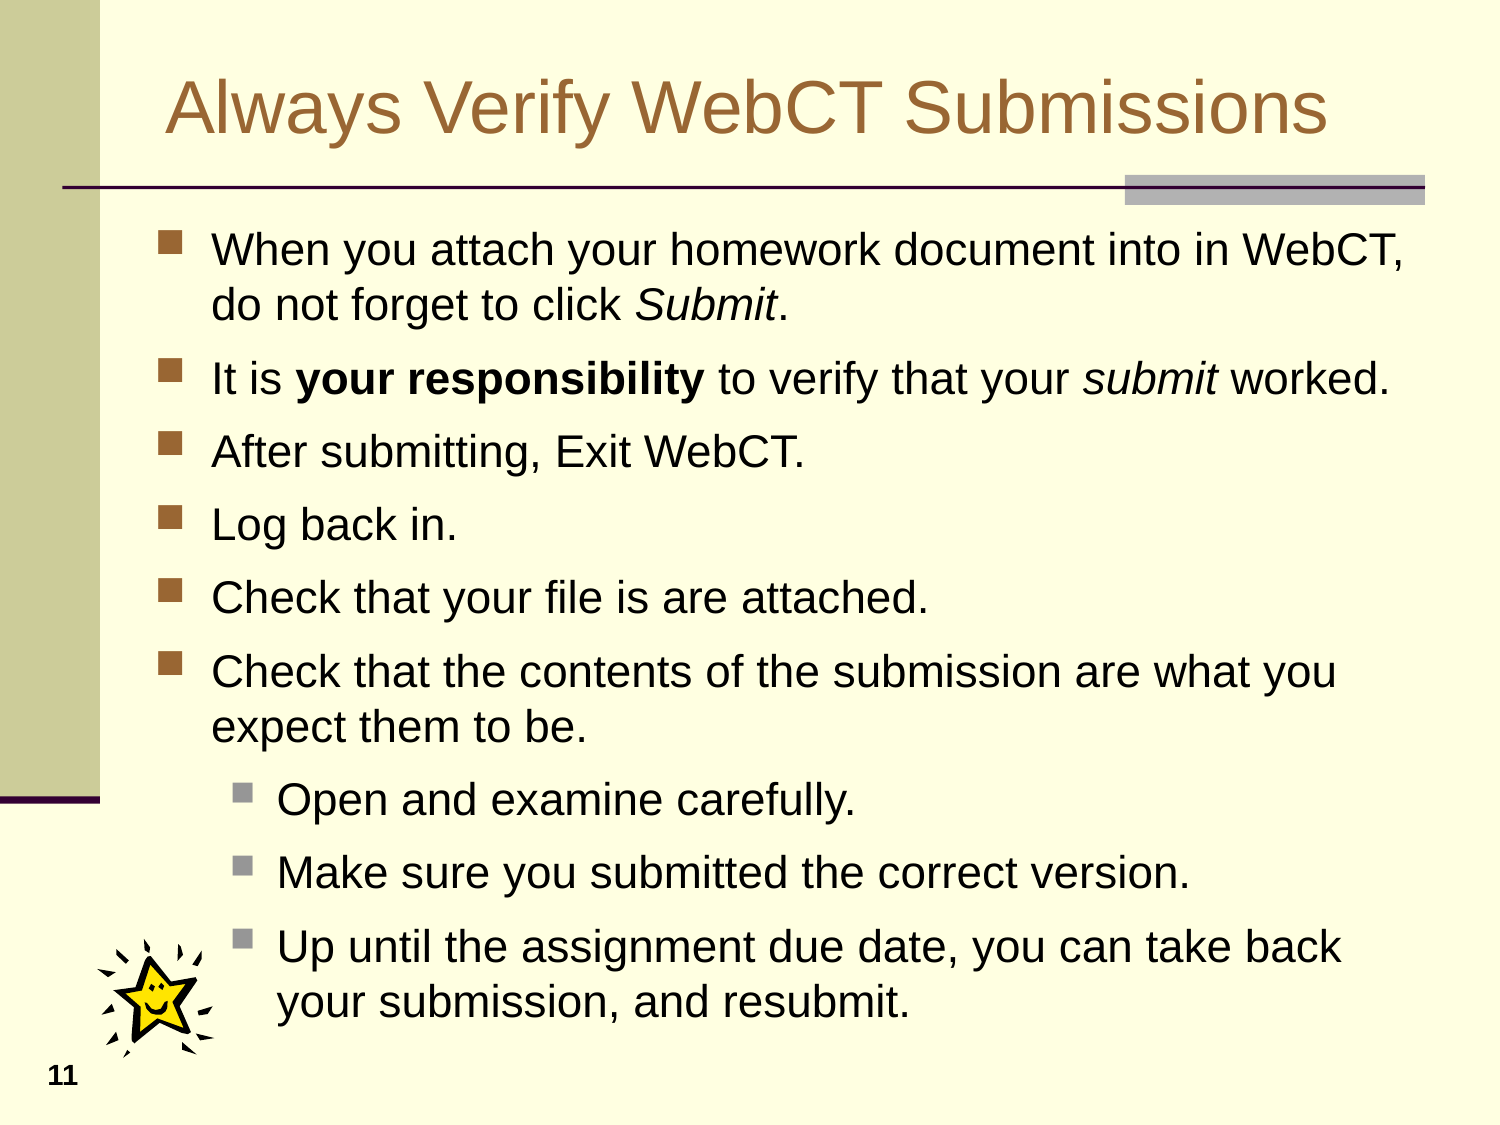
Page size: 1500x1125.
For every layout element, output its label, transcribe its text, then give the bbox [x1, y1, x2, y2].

title Always Verify WebCT Submissions [149, 45, 1426, 163]
picture [96, 937, 216, 1060]
slide_number 11 [25, 1047, 101, 1099]
list When you attach your homework document into in WebCT, do not forget to click Submit. It is your responsibility to verify that your submit worked. After submitting, Exit WebCT. Log back in. Check that your file is are attached. Check that the contents of the submission are what you expect them to be. Open and examine carefully. Make sure you submitted the correct version. Up until the assignment due date, you can take back your submission, and resubmit. [139, 212, 1460, 1089]
